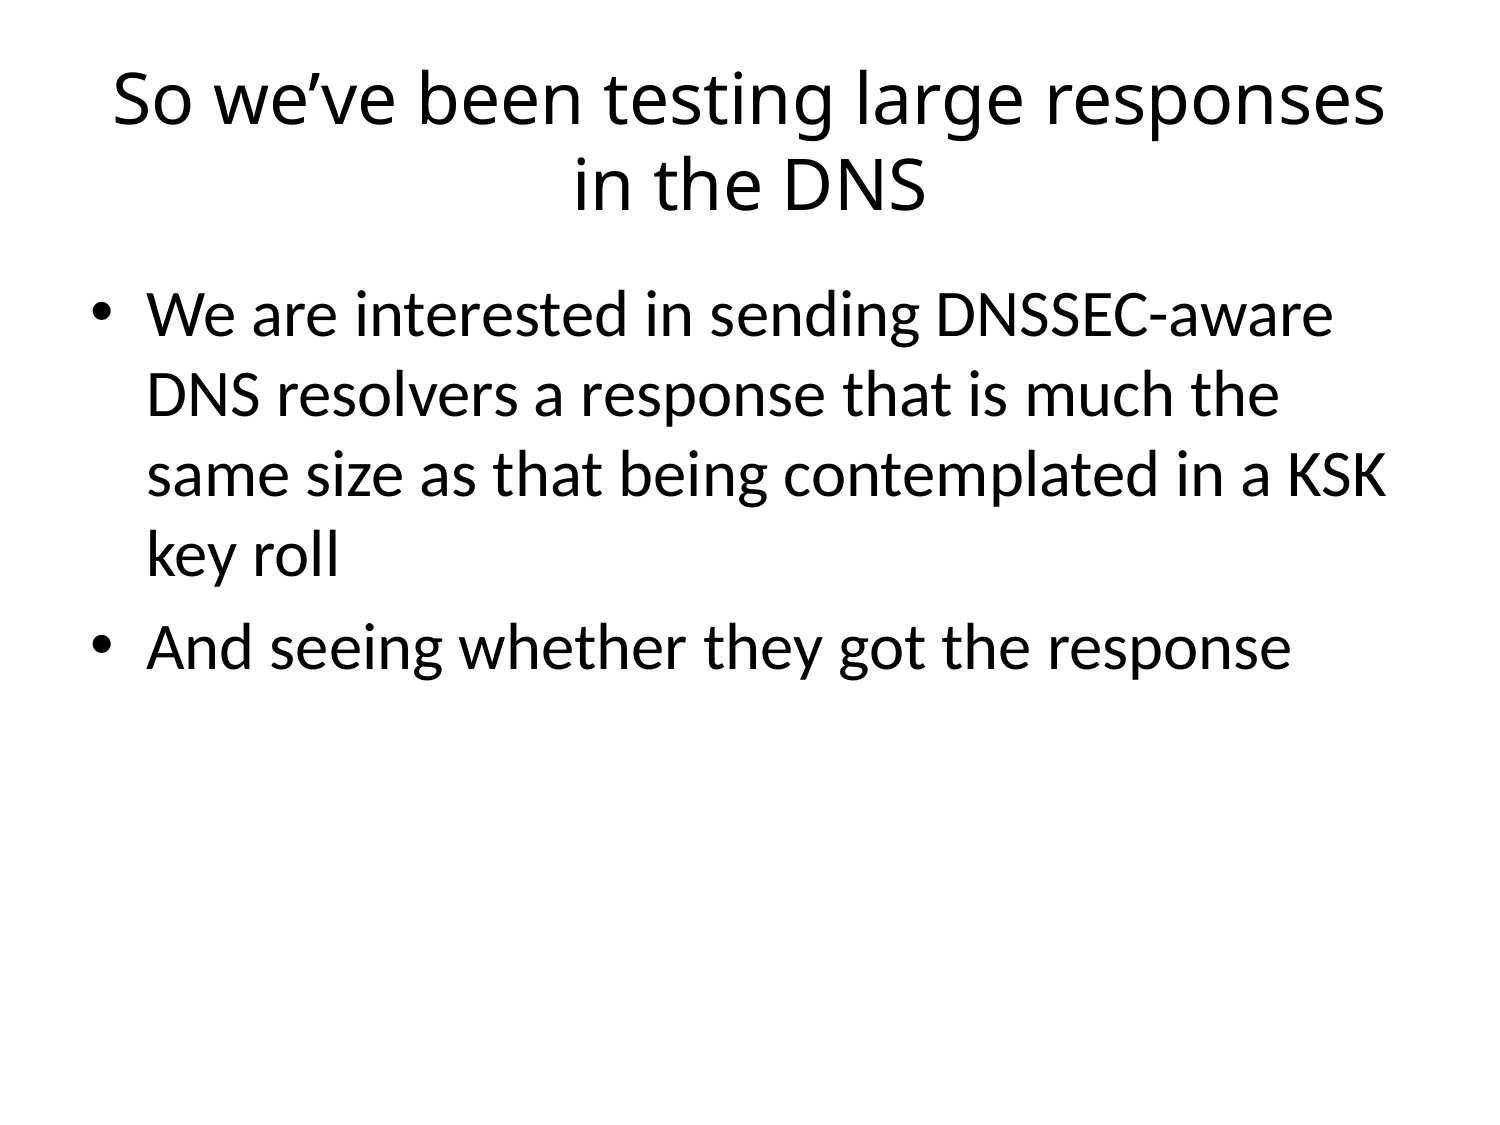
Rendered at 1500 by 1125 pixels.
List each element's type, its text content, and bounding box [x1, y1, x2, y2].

list We are interested in sending DNSSEC-aware DNS resolvers a response that is much the same size as that being contemplated in a KSK key roll And seeing whether they got the response [75, 262, 1425, 1005]
title So we’ve been testing large responses in the DNS [75, 45, 1425, 233]
